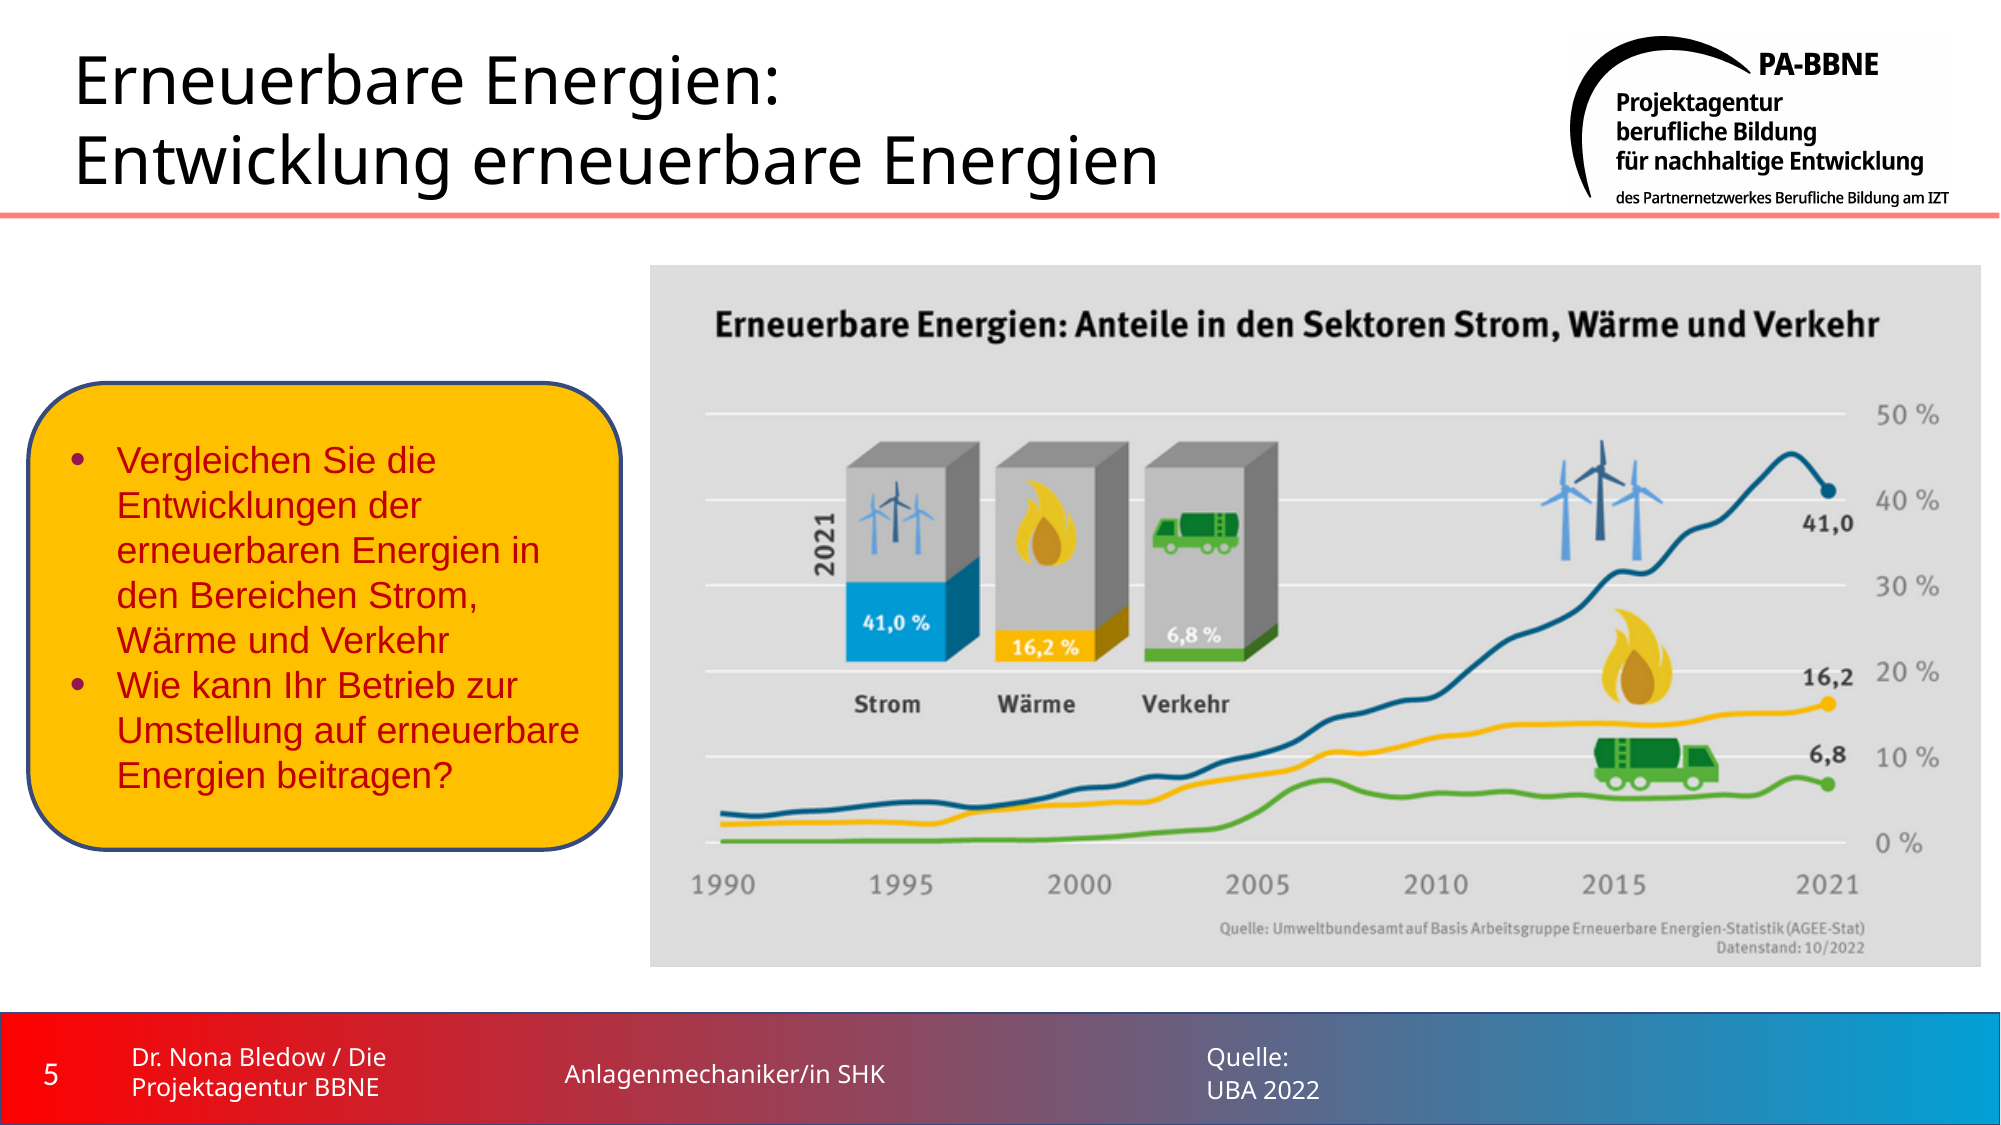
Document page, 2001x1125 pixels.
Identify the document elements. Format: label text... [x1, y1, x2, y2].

picture [650, 265, 1981, 968]
text_box Vergleichen Sie die Entwicklungen der erneuerbaren Energien in den Bereichen Strom, Wärme und Verkehr Wie kann Ihr Betrieb zur Umstellung auf erneuerbare Energien beitragen? [28, 383, 621, 850]
picture [1570, 36, 1949, 207]
list Anlagenmechaniker/in SHK [549, 1026, 1179, 1118]
footer Dr. Nona Bledow / Die Projektagentur BBNE [116, 1026, 533, 1118]
list Quelle: UBA 2022 [1191, 1026, 1949, 1118]
slide_number 5 [0, 1026, 102, 1118]
title Erneuerbare Energien: Entwicklung erneuerbare Energien [59, 29, 1536, 207]
